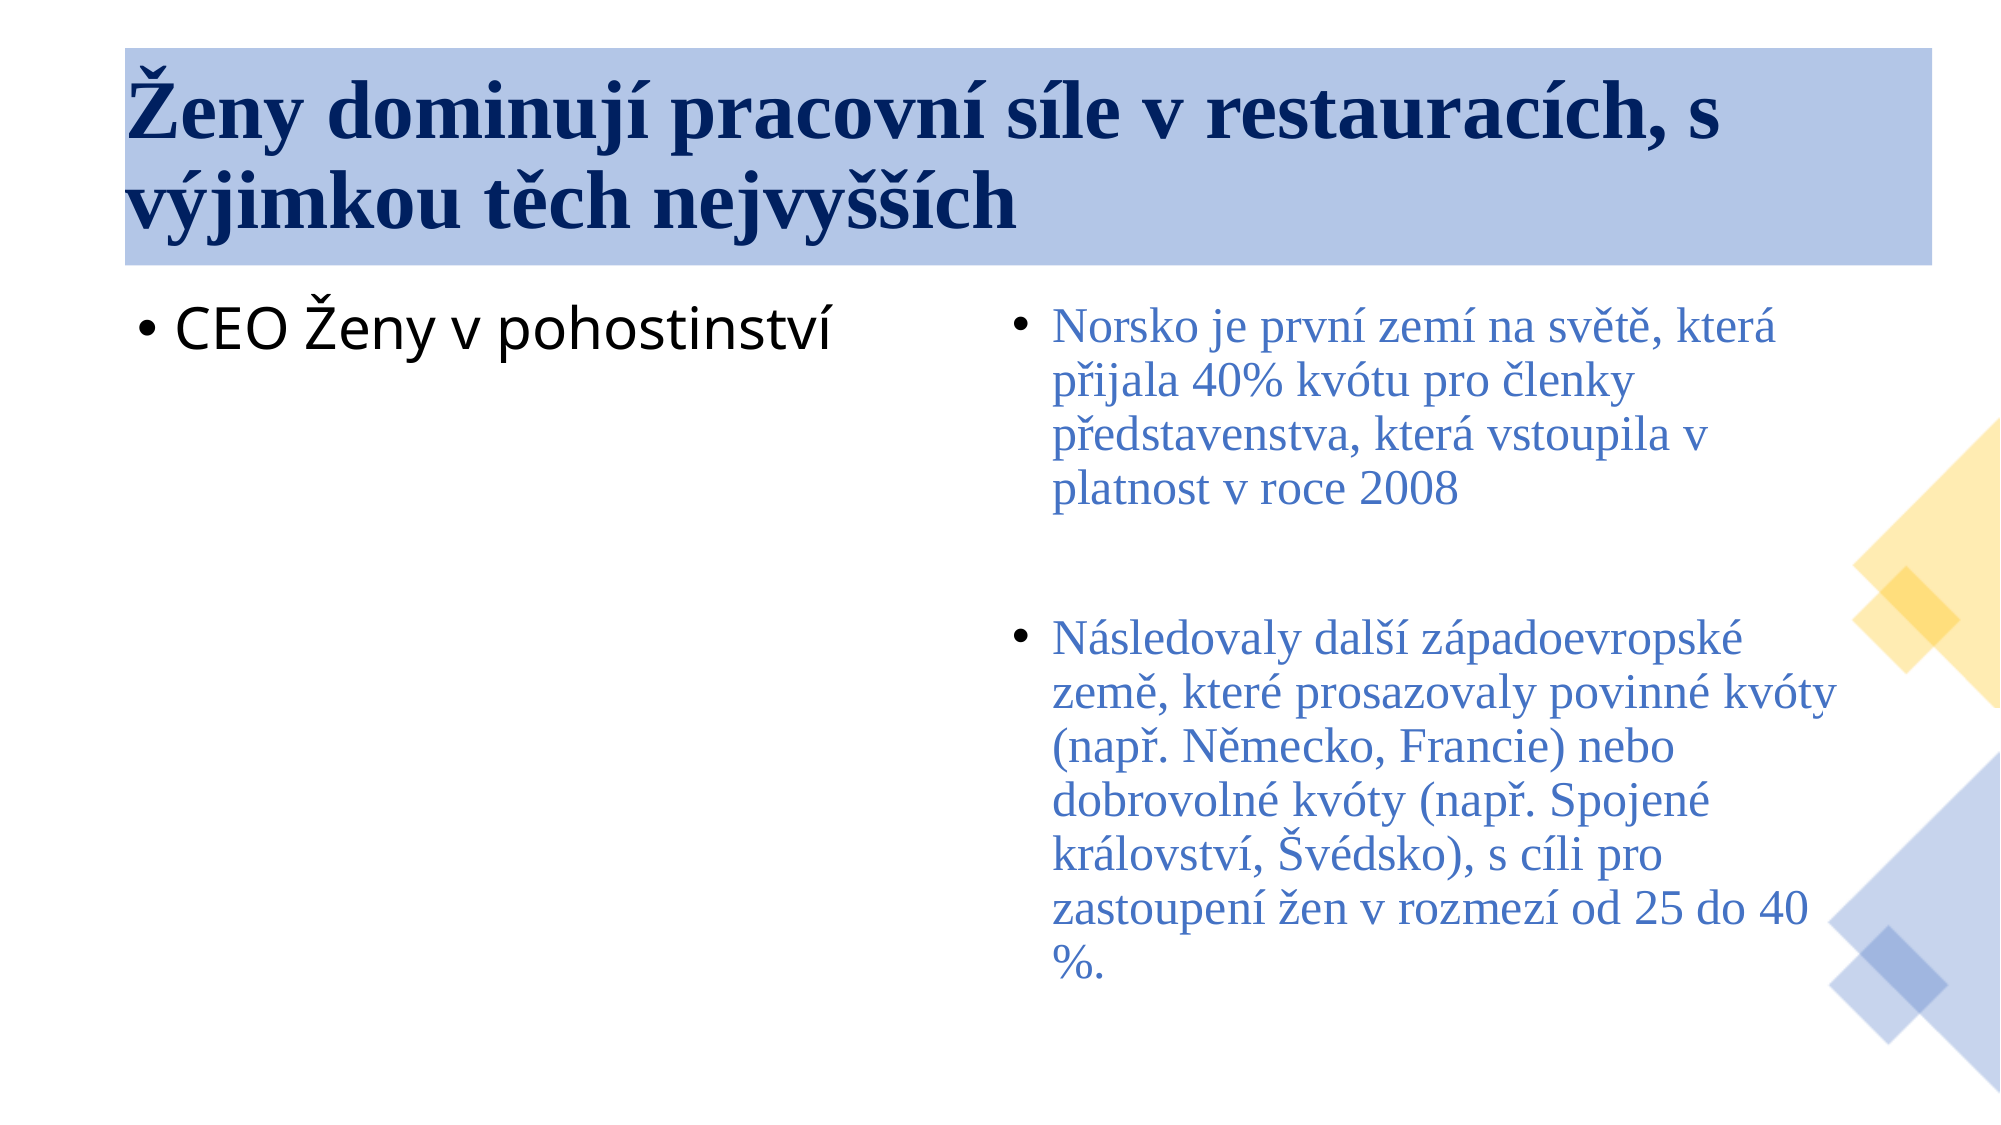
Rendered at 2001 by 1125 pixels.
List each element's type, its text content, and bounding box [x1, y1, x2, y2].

list Norsko je první zemí na světě, která přijala 40% kvótu pro členky představenstva, která vstoupila v platnost v roce 2008 Následovaly další západoevropské země, které prosazovaly povinné kvóty (např. Německo, Francie) nebo dobrovolné kvóty (např. Spojené království, Švédsko), s cíli pro zastoupení žen v rozmezí od 25 do 40 %. [1012, 299, 1863, 1014]
list CEO Ženy v pohostinství [137, 299, 988, 1014]
picture [1823, 415, 2000, 1125]
title Ženy dominují pracovní síle v restauracích, s výjimkou těch nejvyšších [125, 48, 1933, 266]
